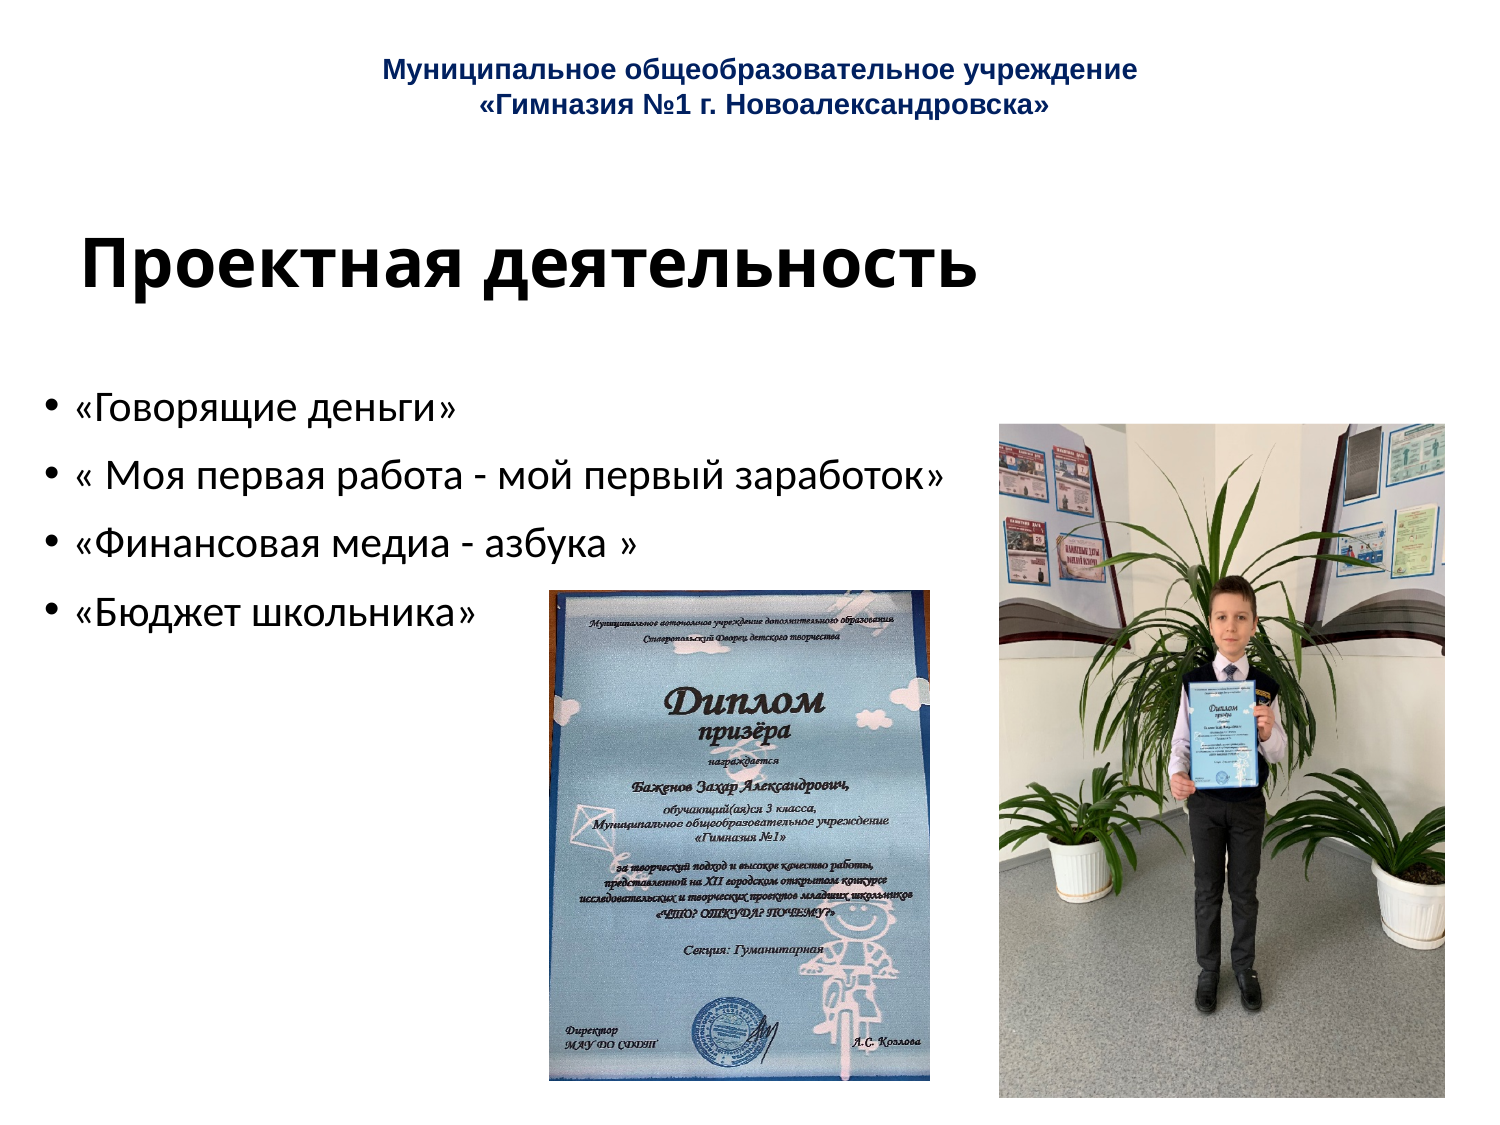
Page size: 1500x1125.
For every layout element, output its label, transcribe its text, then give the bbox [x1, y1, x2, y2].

text_box Проектная деятельность [64, 172, 1415, 348]
text_box «Говорящие деньги» « Моя первая работа - мой первый заработок» «Финансовая медиа - азбука » «Бюджет школьника» [29, 302, 1177, 1032]
text_box Муниципальное общеобразовательное учреждение «Гимназия №1 г. Новоалександровска» [59, 42, 1459, 128]
picture [549, 424, 1500, 1097]
